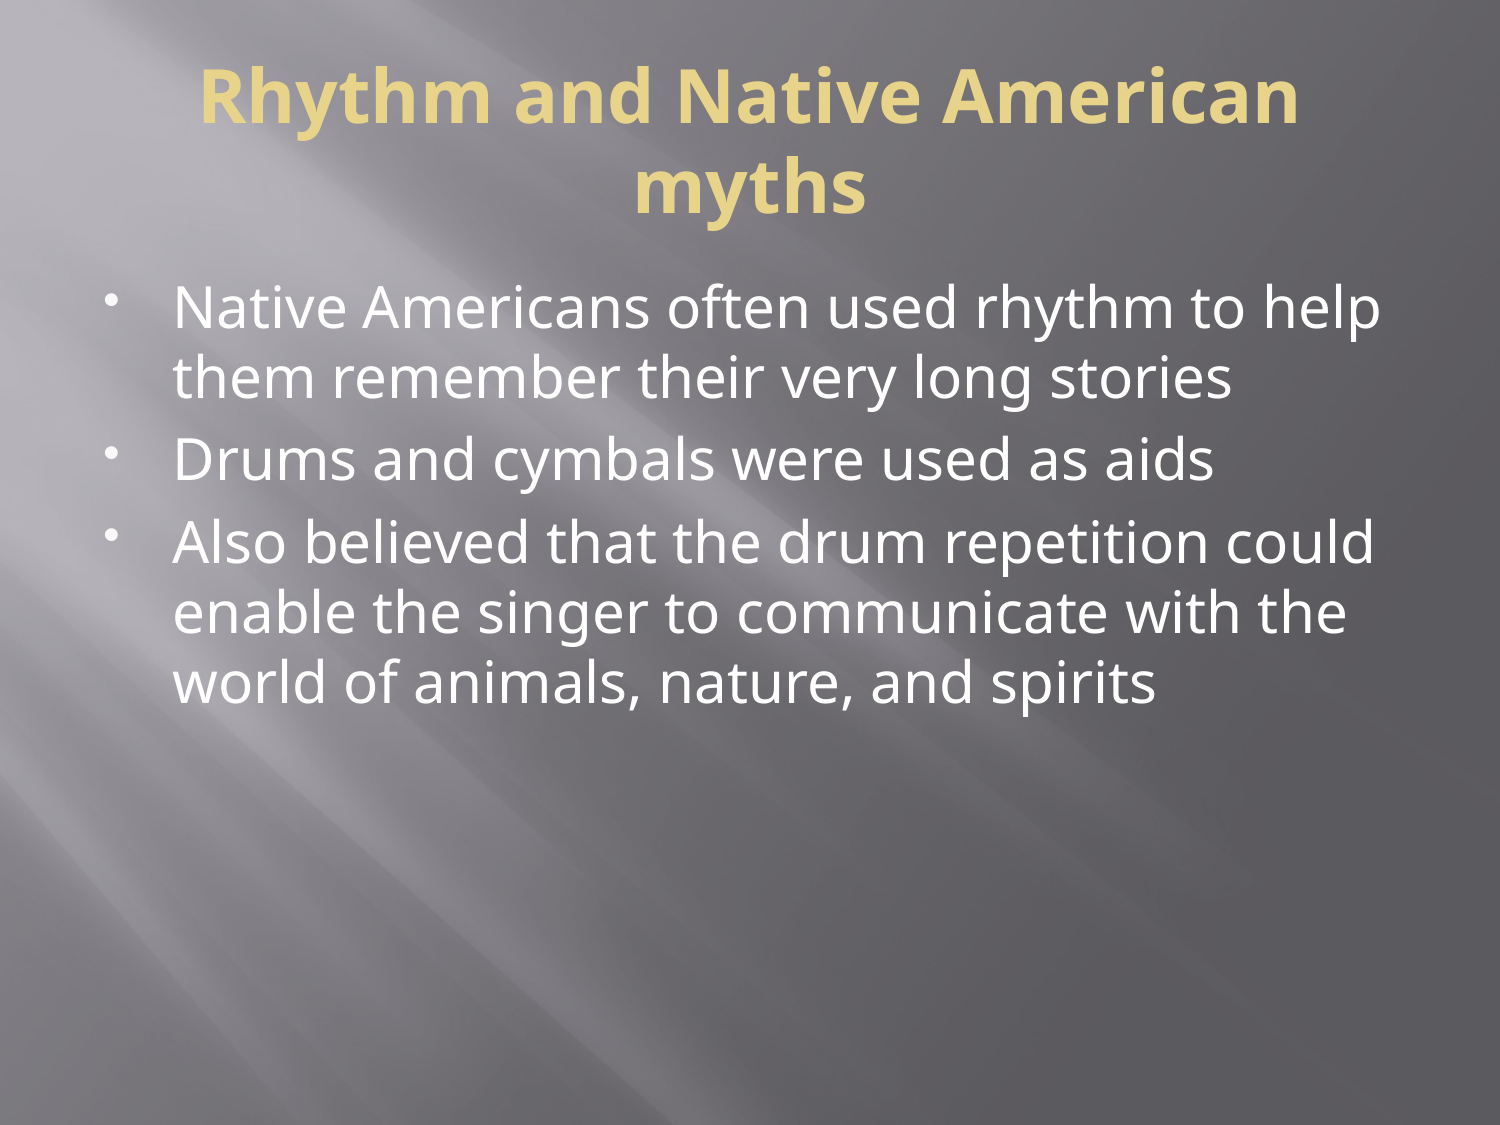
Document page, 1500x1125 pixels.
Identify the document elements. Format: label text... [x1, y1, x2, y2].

picture [0, 0, 1500, 1125]
title Rhythm and Native American myths [74, 44, 1426, 234]
list Native Americans often used rhythm to help them remember their very long stories Drums and cymbals were used as aids Also believed that the drum repetition could enable the singer to communicate with the world of animals, nature, and spirits [74, 261, 1426, 1036]
